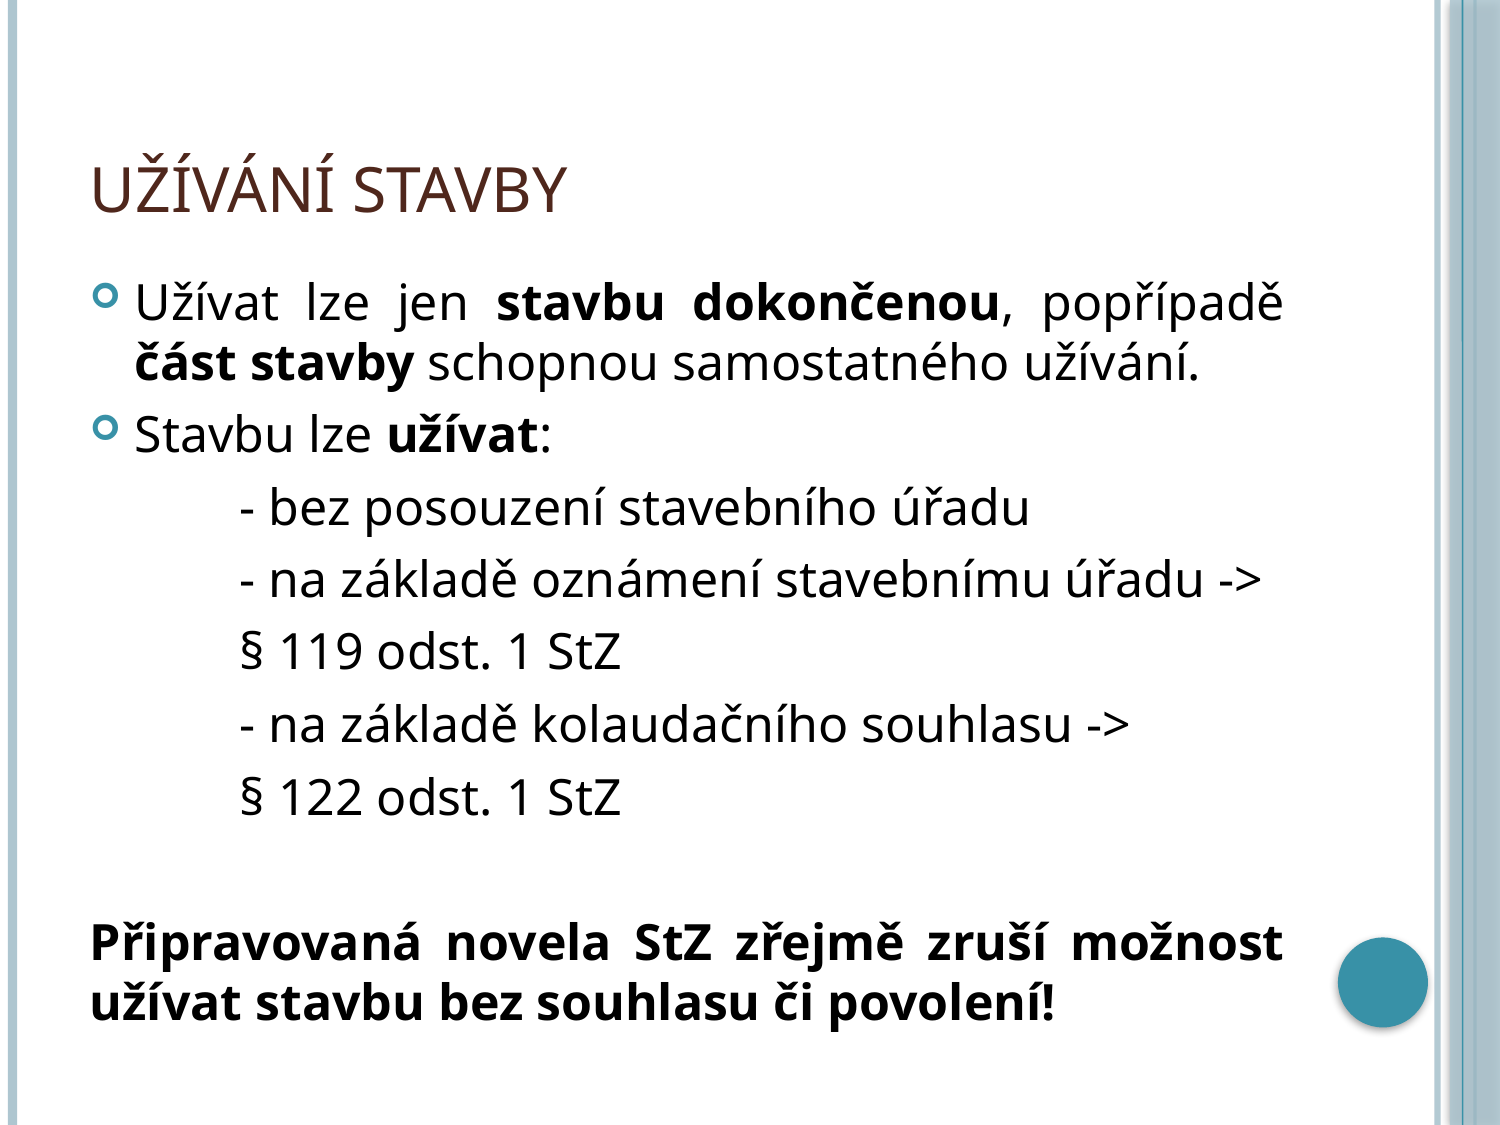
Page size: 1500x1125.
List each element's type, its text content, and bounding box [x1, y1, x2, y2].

title Užívání stavby [75, 45, 1300, 233]
list Užívat lze jen stavbu dokončenou, popřípadě část stavby schopnou samostatného užívání. Stavbu lze užívat: - bez posouzení stavebního úřadu - na základě oznámení stavebnímu úřadu -> § 119 odst. 1 StZ - na základě kolaudačního souhlasu -> § 122 odst. 1 StZ Připravovaná novela StZ zřejmě zruší možnost užívat stavbu bez souhlasu či povolení! [75, 262, 1300, 1062]
